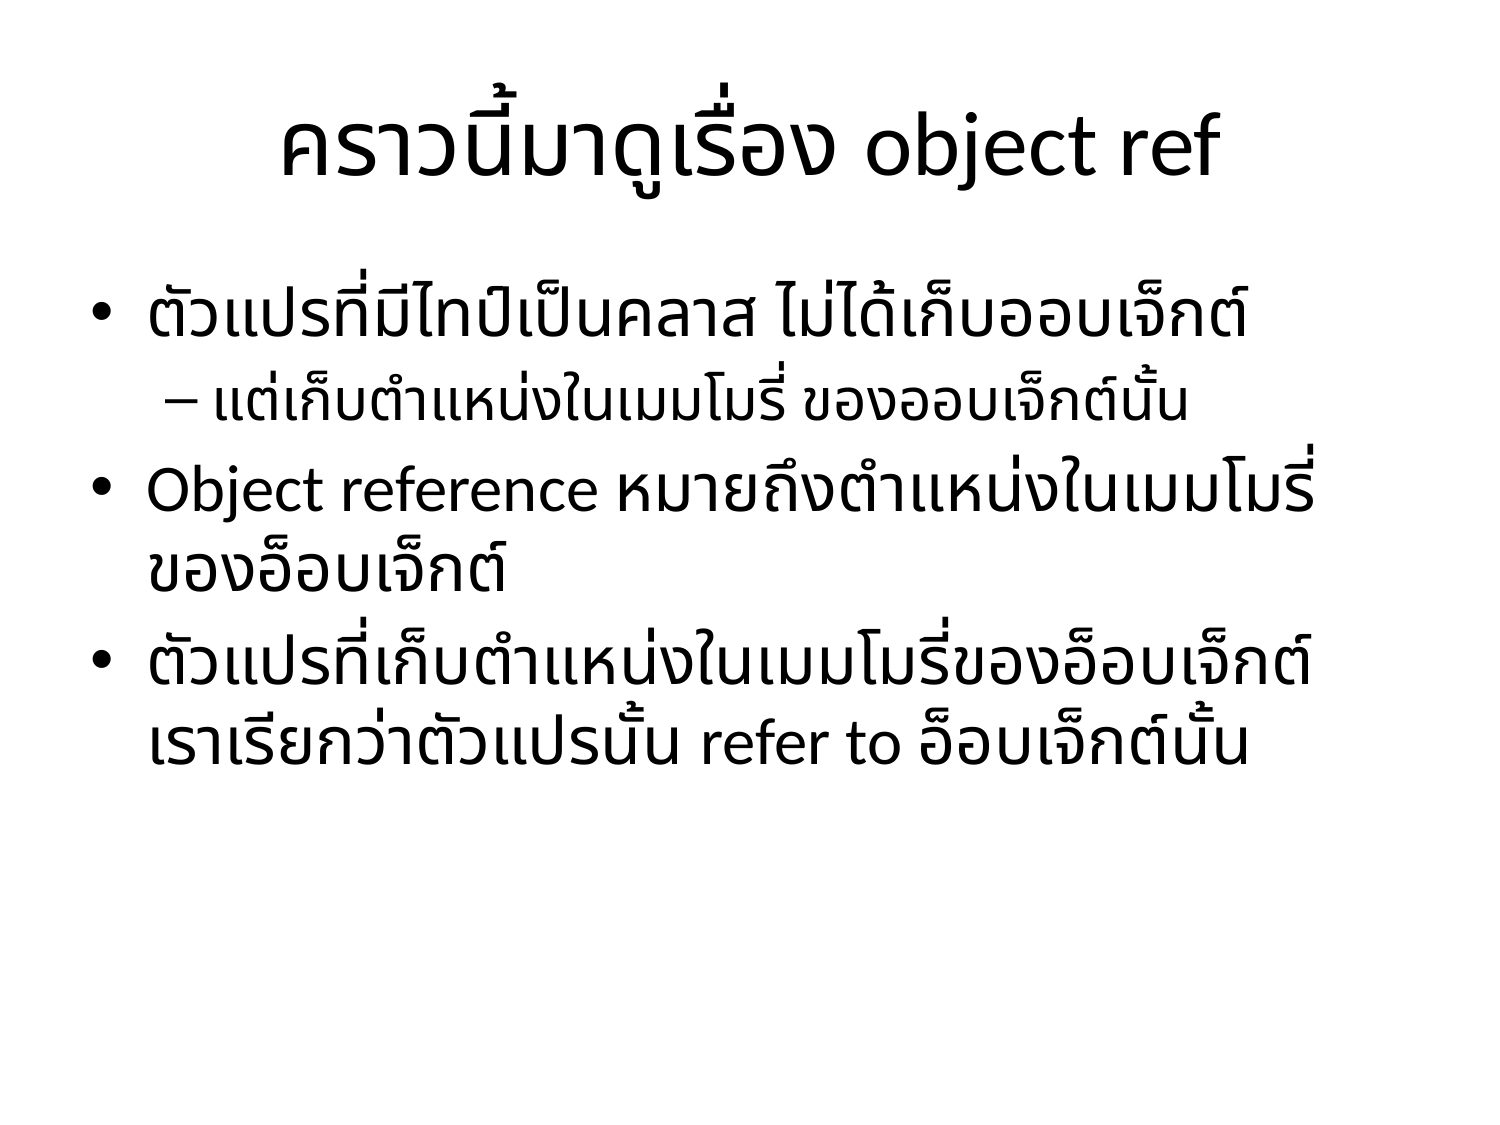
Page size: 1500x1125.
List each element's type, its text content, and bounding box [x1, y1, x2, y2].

title คราวนี้มาดูเรื่อง object ref [75, 45, 1425, 233]
list ตัวแปรที่มีไทป์เป็นคลาส ไม่ได้เก็บออบเจ็กต์ แต่เก็บตำแหน่งในเมมโมรี่ ของออบเจ็กต์นั้น Object reference หมายถึงตำแหน่งในเมมโมรี่ของอ็อบเจ็กต์ ตัวแปรที่เก็บตำแหน่งในเมมโมรี่ของอ็อบเจ็กต์ เราเรียกว่าตัวแปรนั้น refer to อ็อบเจ็กต์นั้น [75, 262, 1425, 1005]
